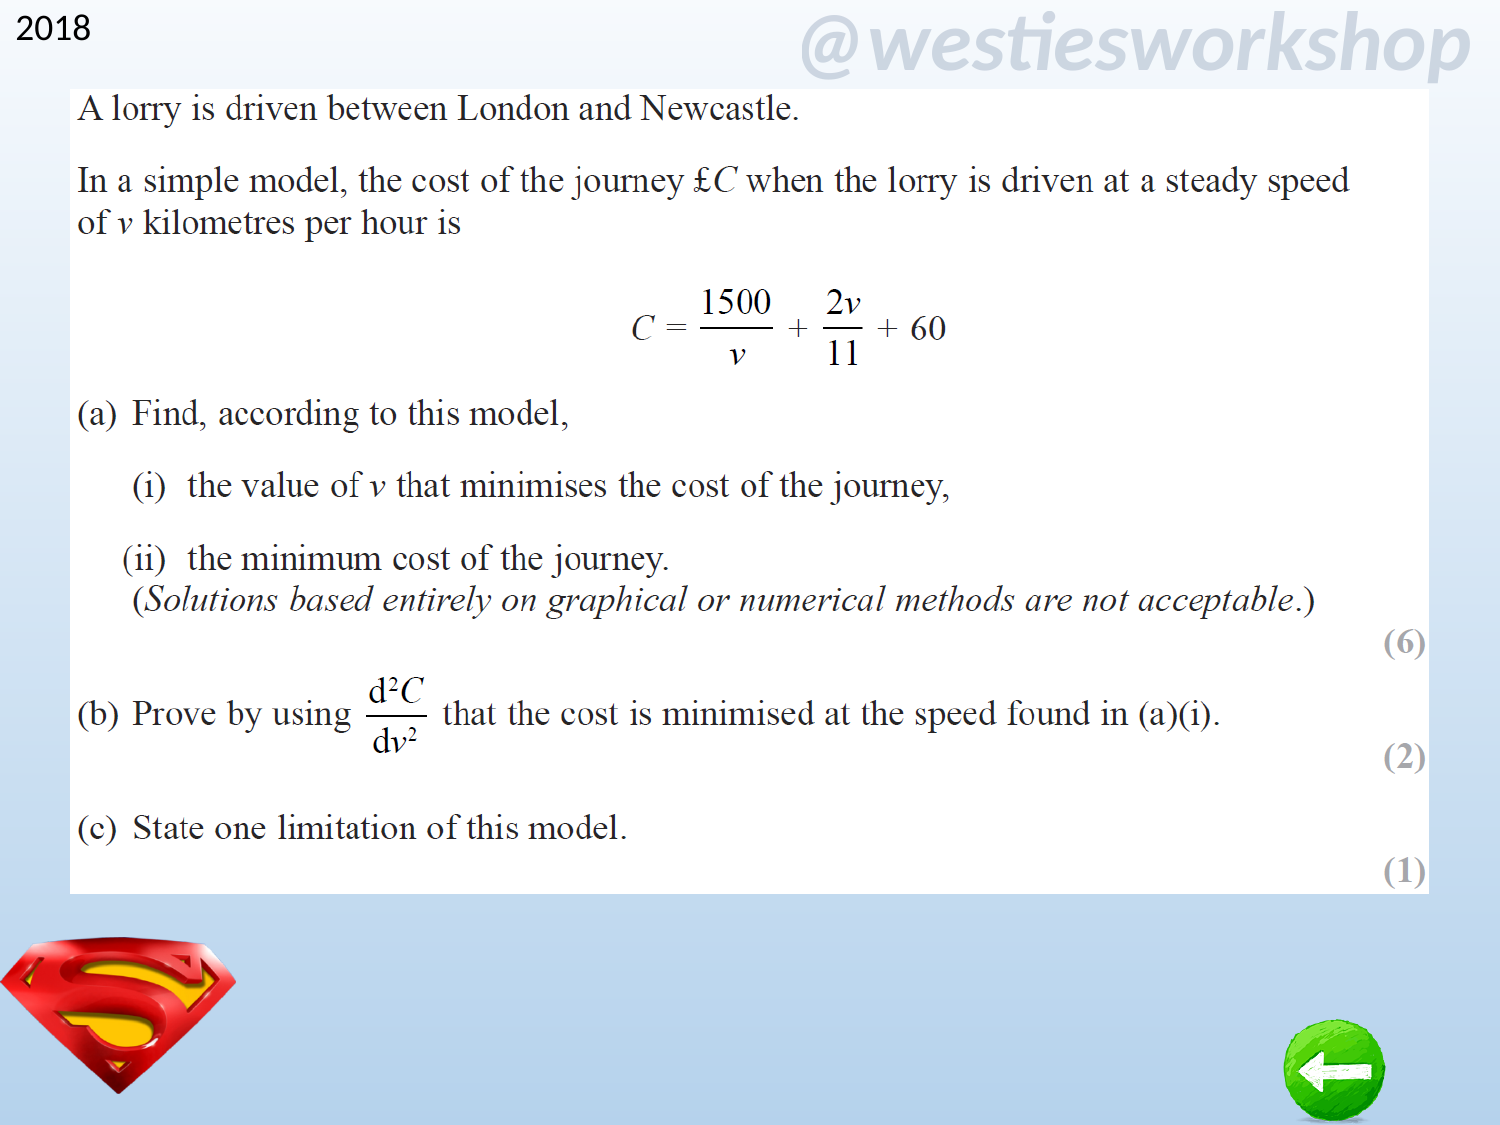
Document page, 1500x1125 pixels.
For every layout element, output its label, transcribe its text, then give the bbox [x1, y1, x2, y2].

picture [1281, 1019, 1387, 1125]
picture [70, 89, 1429, 894]
text_box 2018 [0, 0, 107, 56]
picture [0, 937, 236, 1095]
